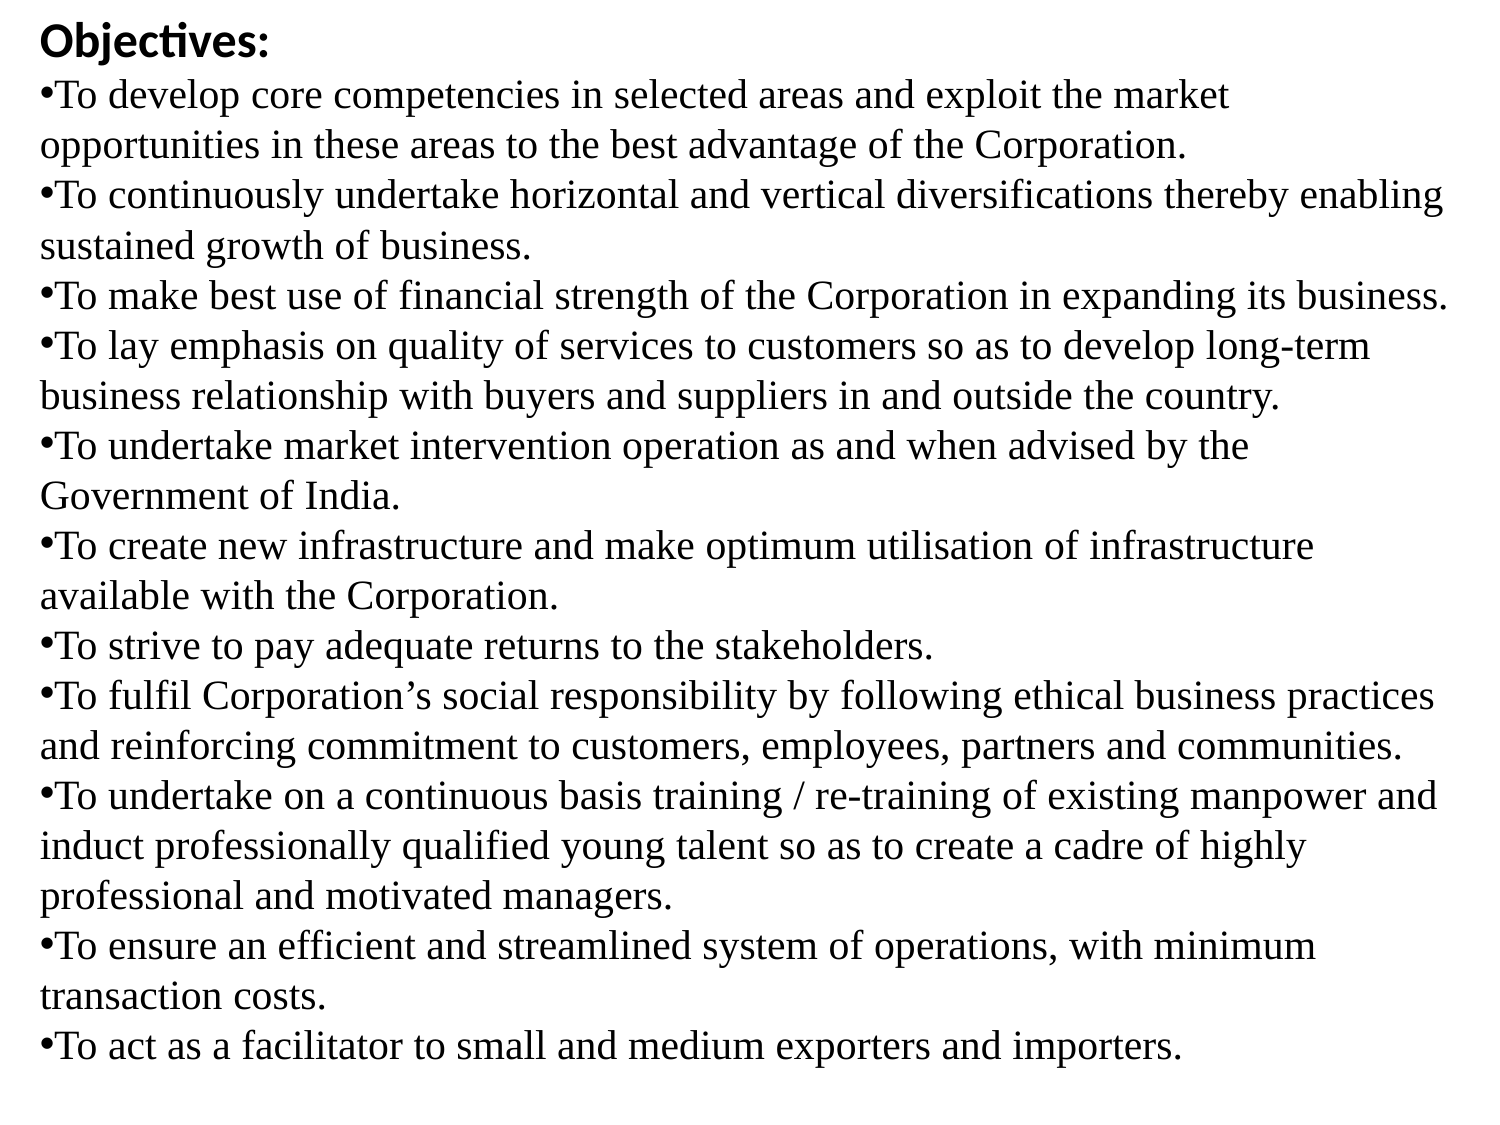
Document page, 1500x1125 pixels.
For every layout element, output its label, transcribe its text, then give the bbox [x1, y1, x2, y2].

text_box Objectives: To develop core competencies in selected areas and exploit the market opportunities in these areas to the best advantage of the Corporation. To continuously undertake horizontal and vertical diversifications thereby enabling sustained growth of business. To make best use of financial strength of the Corporation in expanding its business. To lay emphasis on quality of services to customers so as to develop long-term business relationship with buyers and suppliers in and outside the country. To undertake market intervention operation as and when advised by the Government of India. To create new infrastructure and make optimum utilisation of infrastructure available with the Corporation. To strive to pay adequate returns to the stakeholders. To fulfil Corporation’s social responsibility by following ethical business practices and reinforcing commitment to customers, employees, partners and communities. To undertake on a continuous basis training / re-training of existing manpower and induct professionally qualified young talent so as to create a cadre of highly professional and motivated managers. To ensure an efficient and streamlined system of operations, with minimum transaction costs. To act as a facilitator to small and medium exporters and importers. [24, 0, 1475, 1076]
